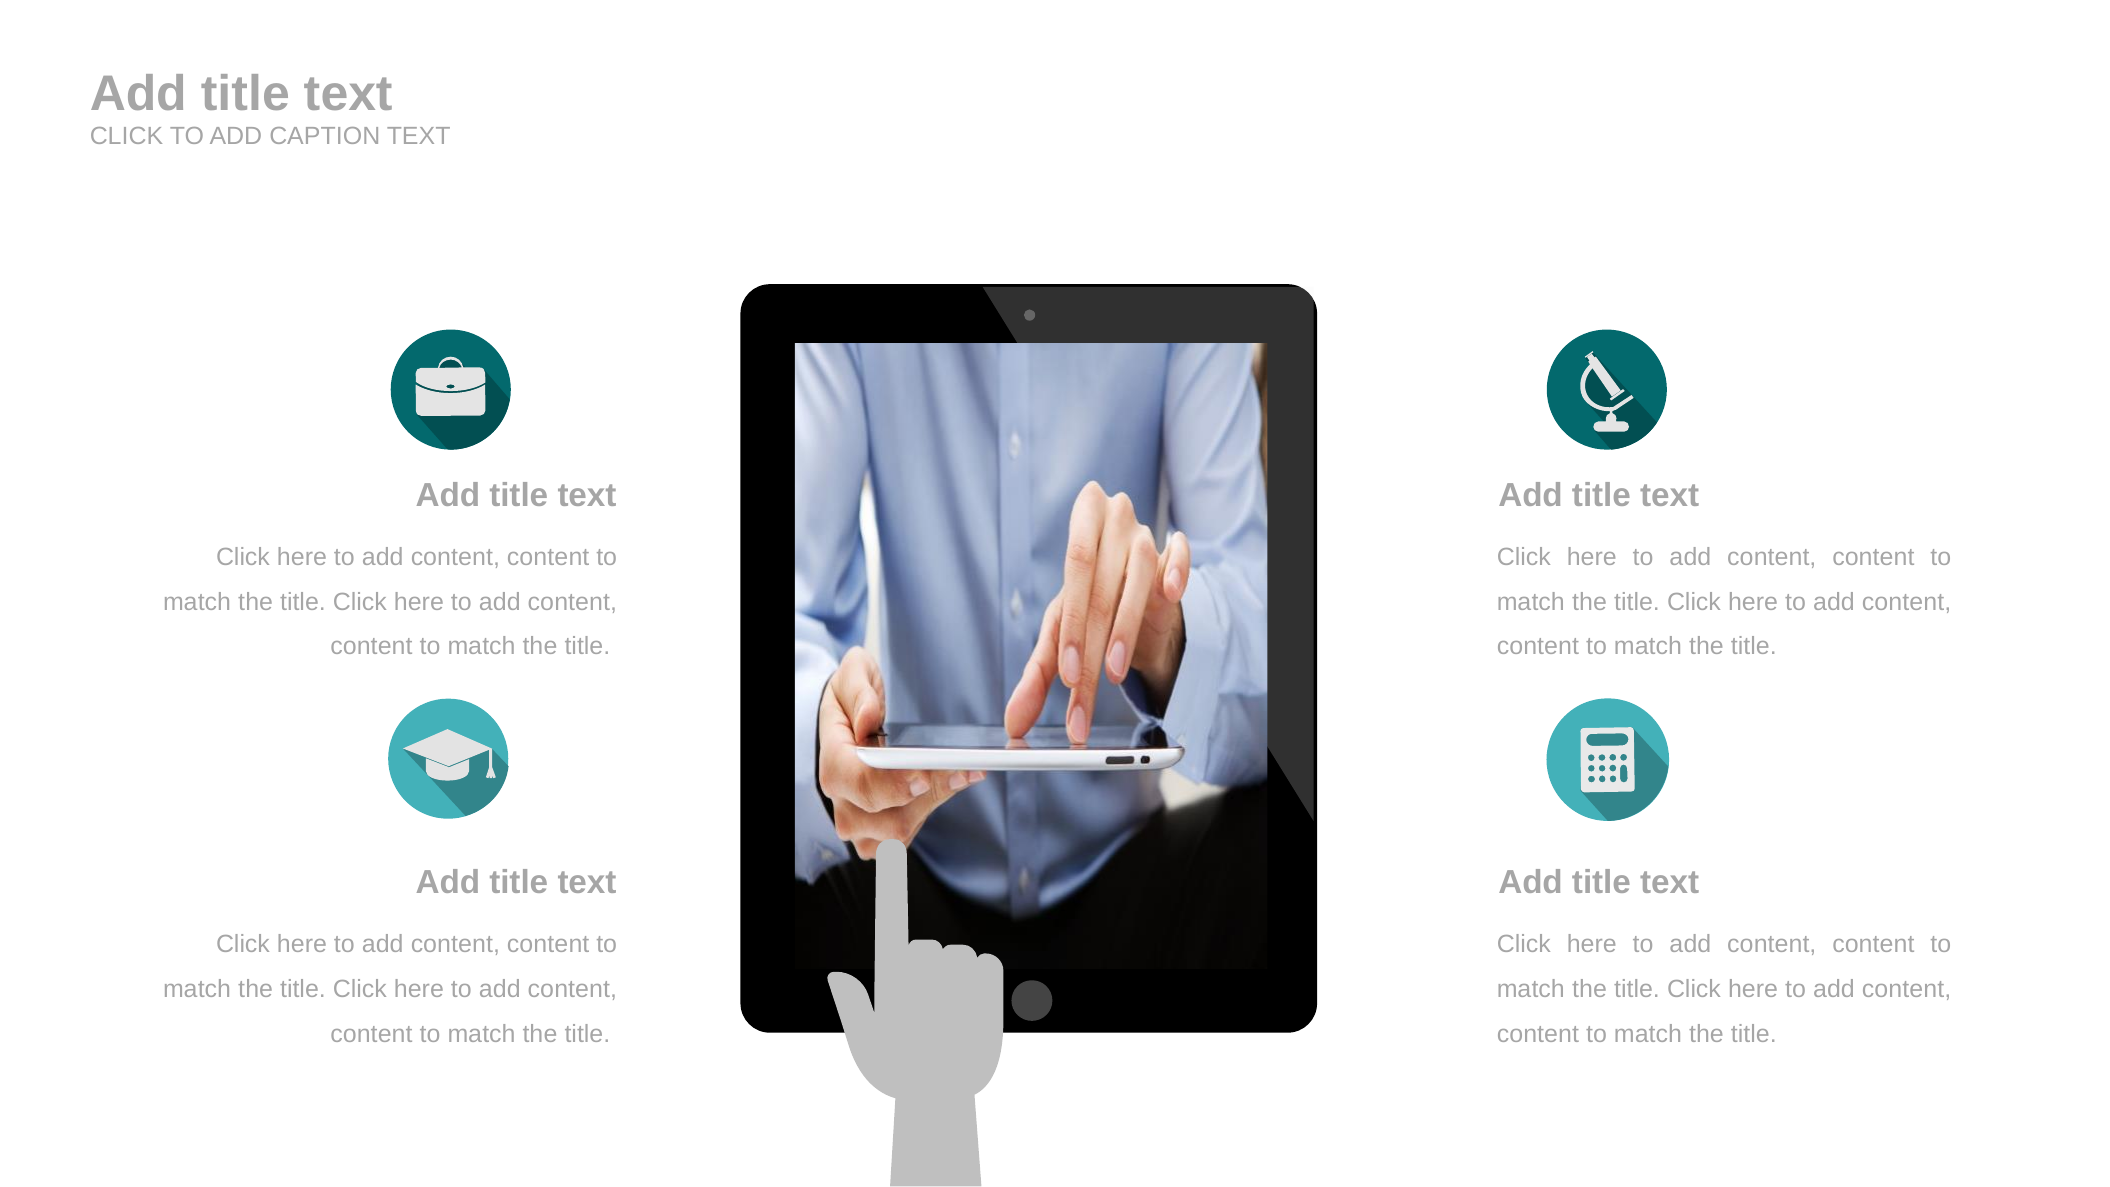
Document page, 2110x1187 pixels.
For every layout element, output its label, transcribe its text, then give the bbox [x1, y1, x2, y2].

text_box Add title text [1498, 472, 1700, 513]
text_box Add title text [415, 472, 617, 513]
text_box Add title text [1498, 860, 1700, 901]
text_box Click here to add content, content to match the title. Click here to add content, content to match the title. [156, 525, 619, 661]
text_box Click here to add content, content to match the title. Click here to add content, content to match the title. [1496, 912, 1953, 1048]
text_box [1546, 329, 1667, 450]
text_box Click here to add content, content to match the title. Click here to add content, content to match the title. [1496, 525, 1953, 661]
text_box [390, 329, 511, 450]
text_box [740, 284, 1318, 1033]
text_box Add title text [415, 860, 617, 901]
text_box Click here to add content, content to match the title. Click here to add content, content to match the title. [156, 912, 619, 1048]
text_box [1546, 698, 1670, 821]
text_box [827, 839, 1004, 1187]
text_box Add title text [89, 60, 618, 121]
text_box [388, 698, 509, 819]
text_box CLICK TO ADD CAPTION TEXT [89, 119, 524, 150]
